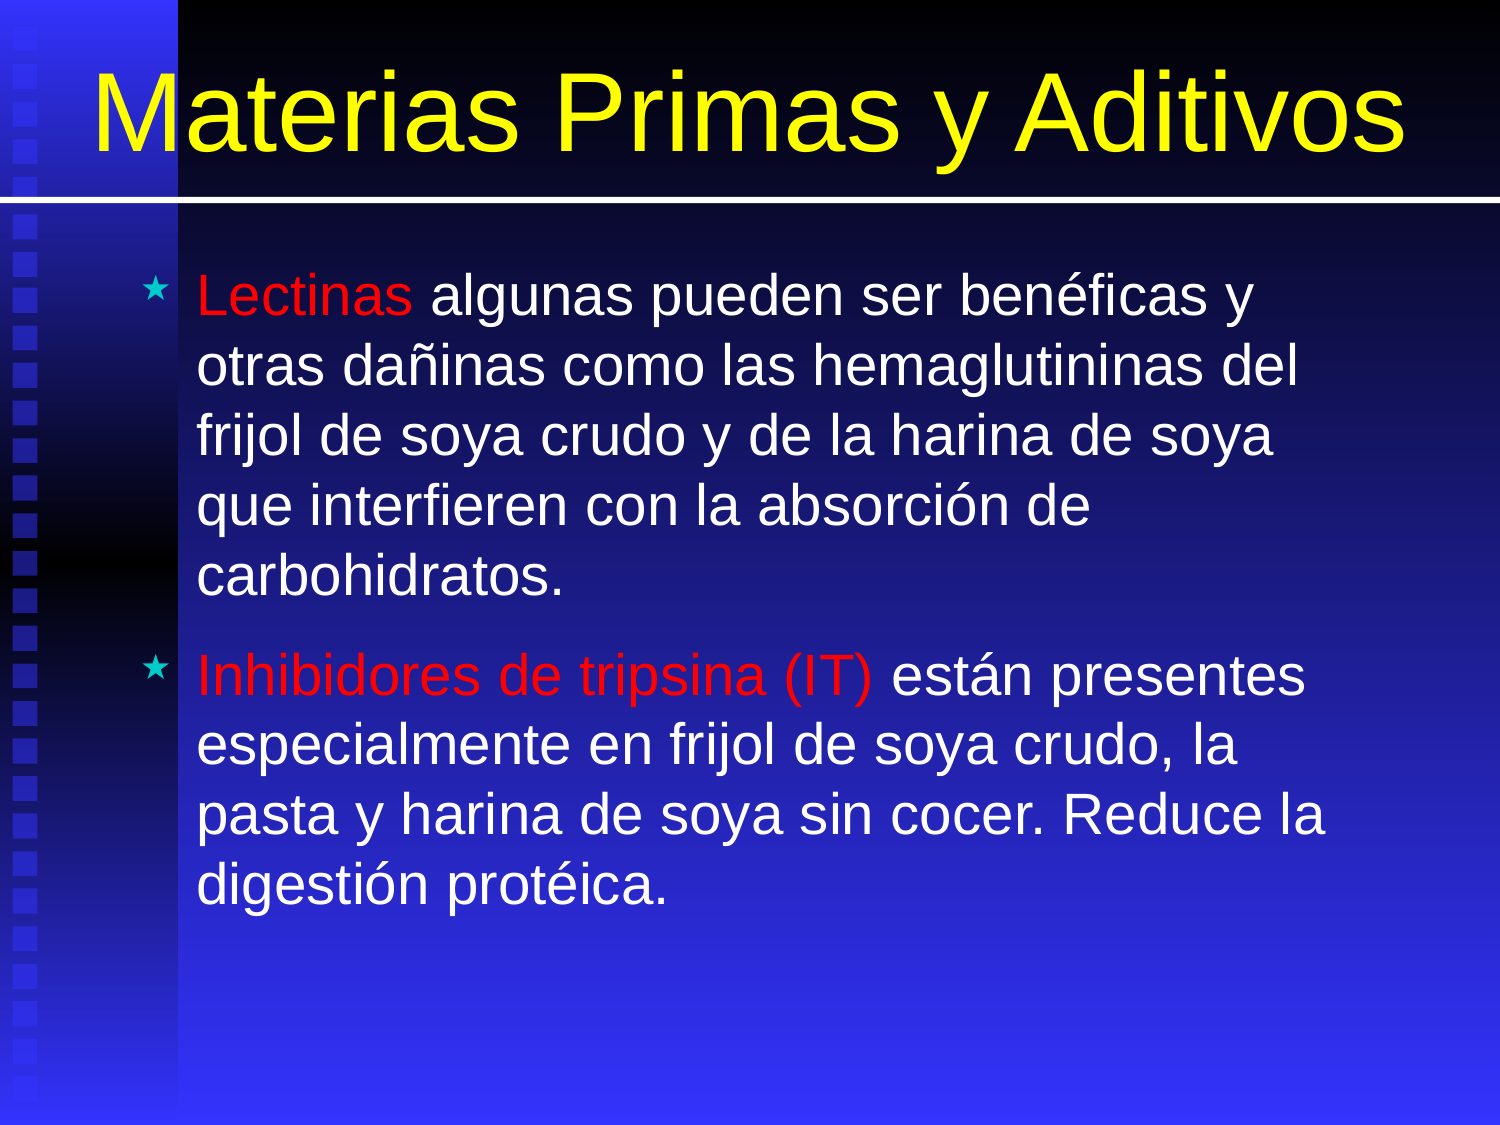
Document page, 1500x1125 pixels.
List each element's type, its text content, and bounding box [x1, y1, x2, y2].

list Lectinas algunas pueden ser benéficas y otras dañinas como las hemaglutininas del frijol de soya crudo y de la harina de soya que interfieren con la absorción de carbohidratos. Inhibidores de tripsina (IT) están presentes especialmente en frijol de soya crudo, la pasta y harina de soya sin cocer. Reduce la digestión protéica. [124, 249, 1390, 926]
title Materias Primas y Aditivos [0, 12, 1500, 201]
